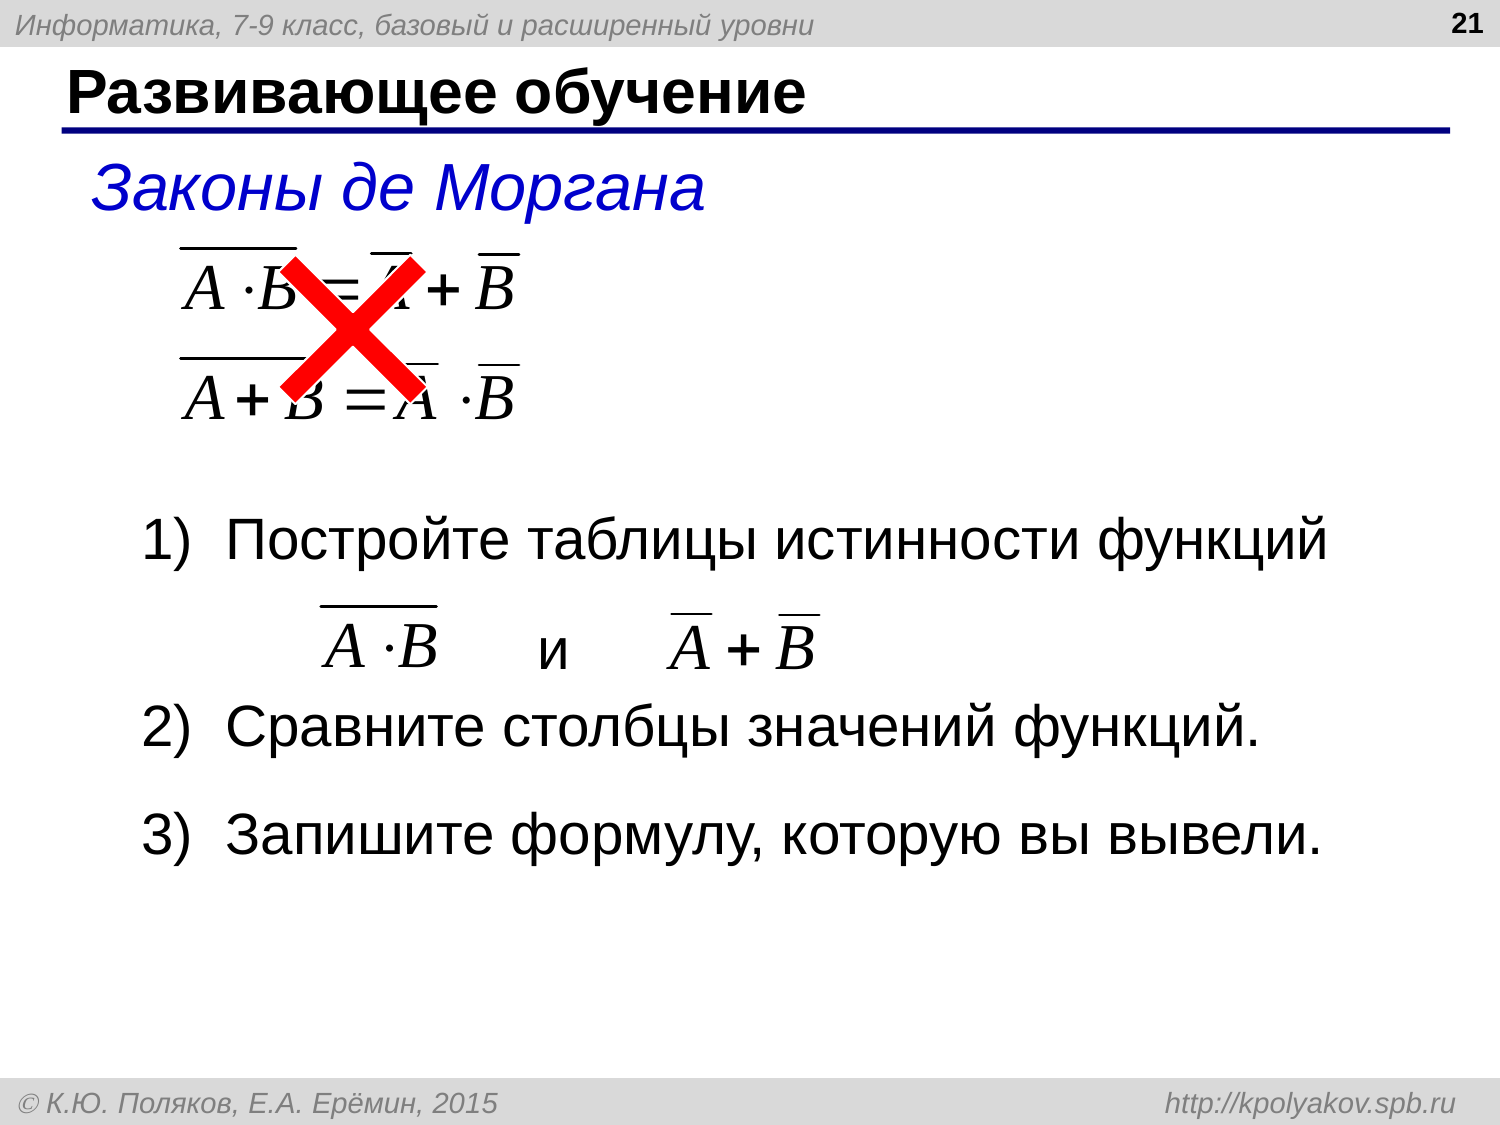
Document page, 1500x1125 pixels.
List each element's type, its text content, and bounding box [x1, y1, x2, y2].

text_box Законы де Моргана [66, 136, 732, 472]
title Развивающее обучение [51, 49, 1425, 127]
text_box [169, 234, 536, 432]
slide_number 21 [1148, 0, 1500, 75]
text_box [309, 591, 836, 691]
text_box Постройте таблицы истинности функций Сравните столбцы значений функций. Запишите формулу, которую вы вывели. [126, 493, 1398, 916]
